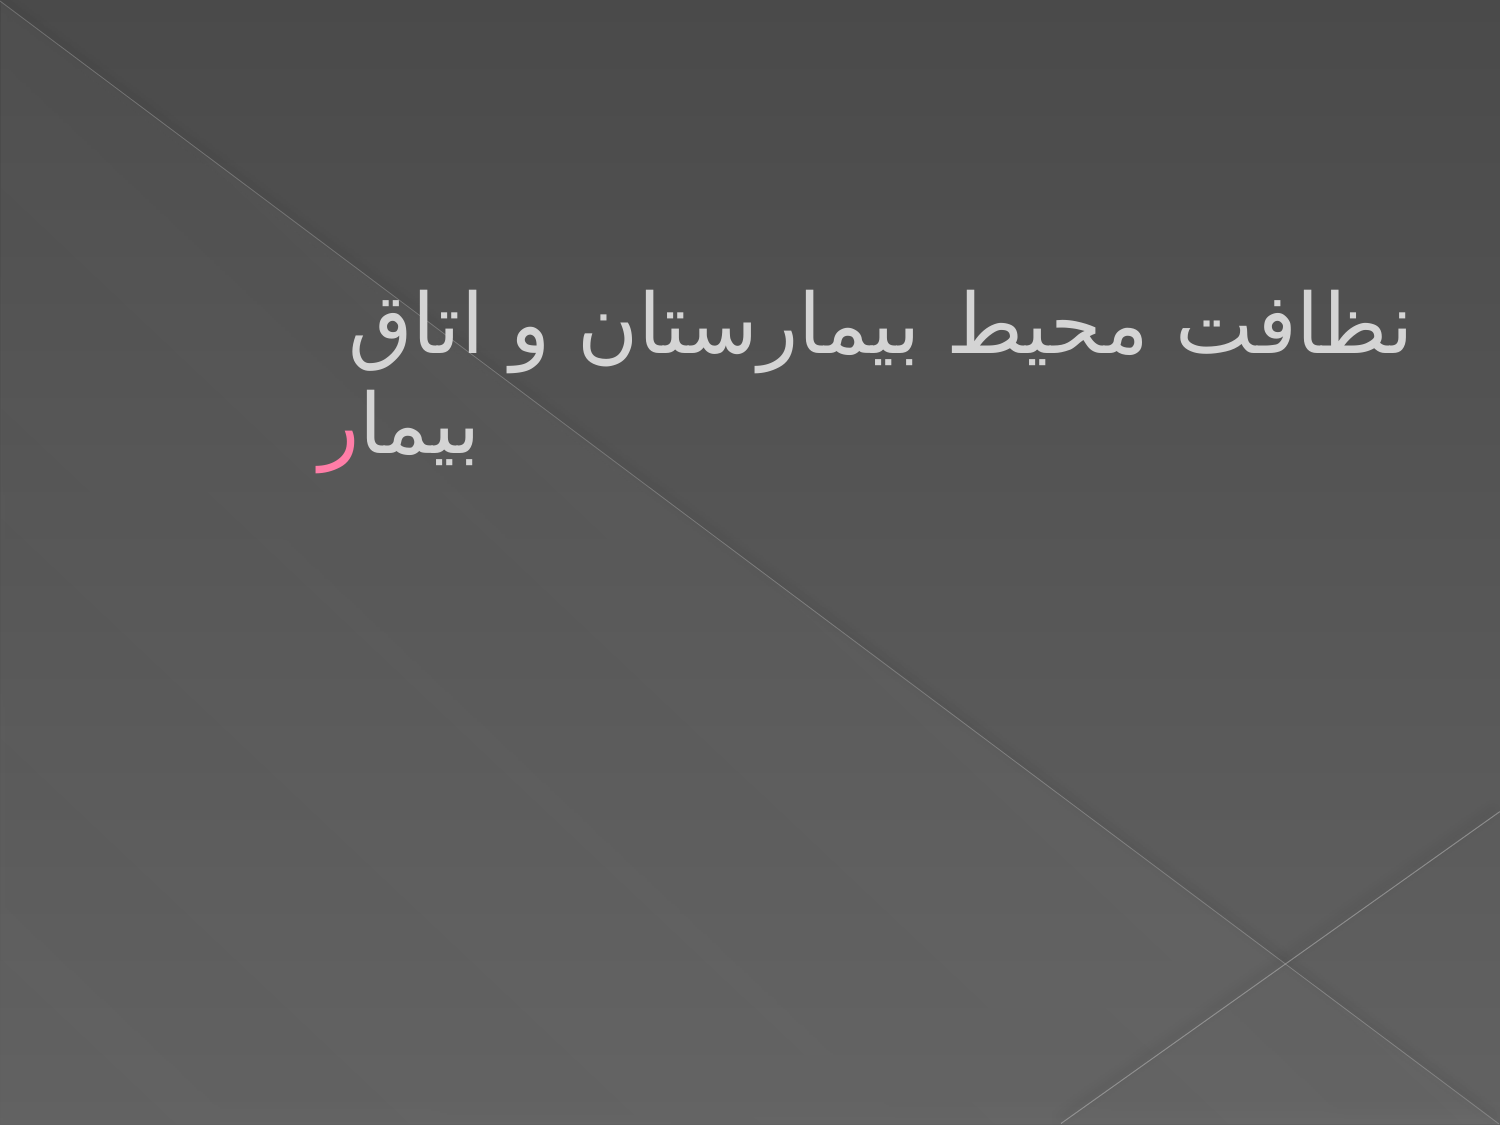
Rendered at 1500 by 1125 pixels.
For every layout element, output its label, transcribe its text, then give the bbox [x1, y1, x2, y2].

title نظافت محيط بيمارستان و اتاق بيمار [225, 199, 1500, 441]
